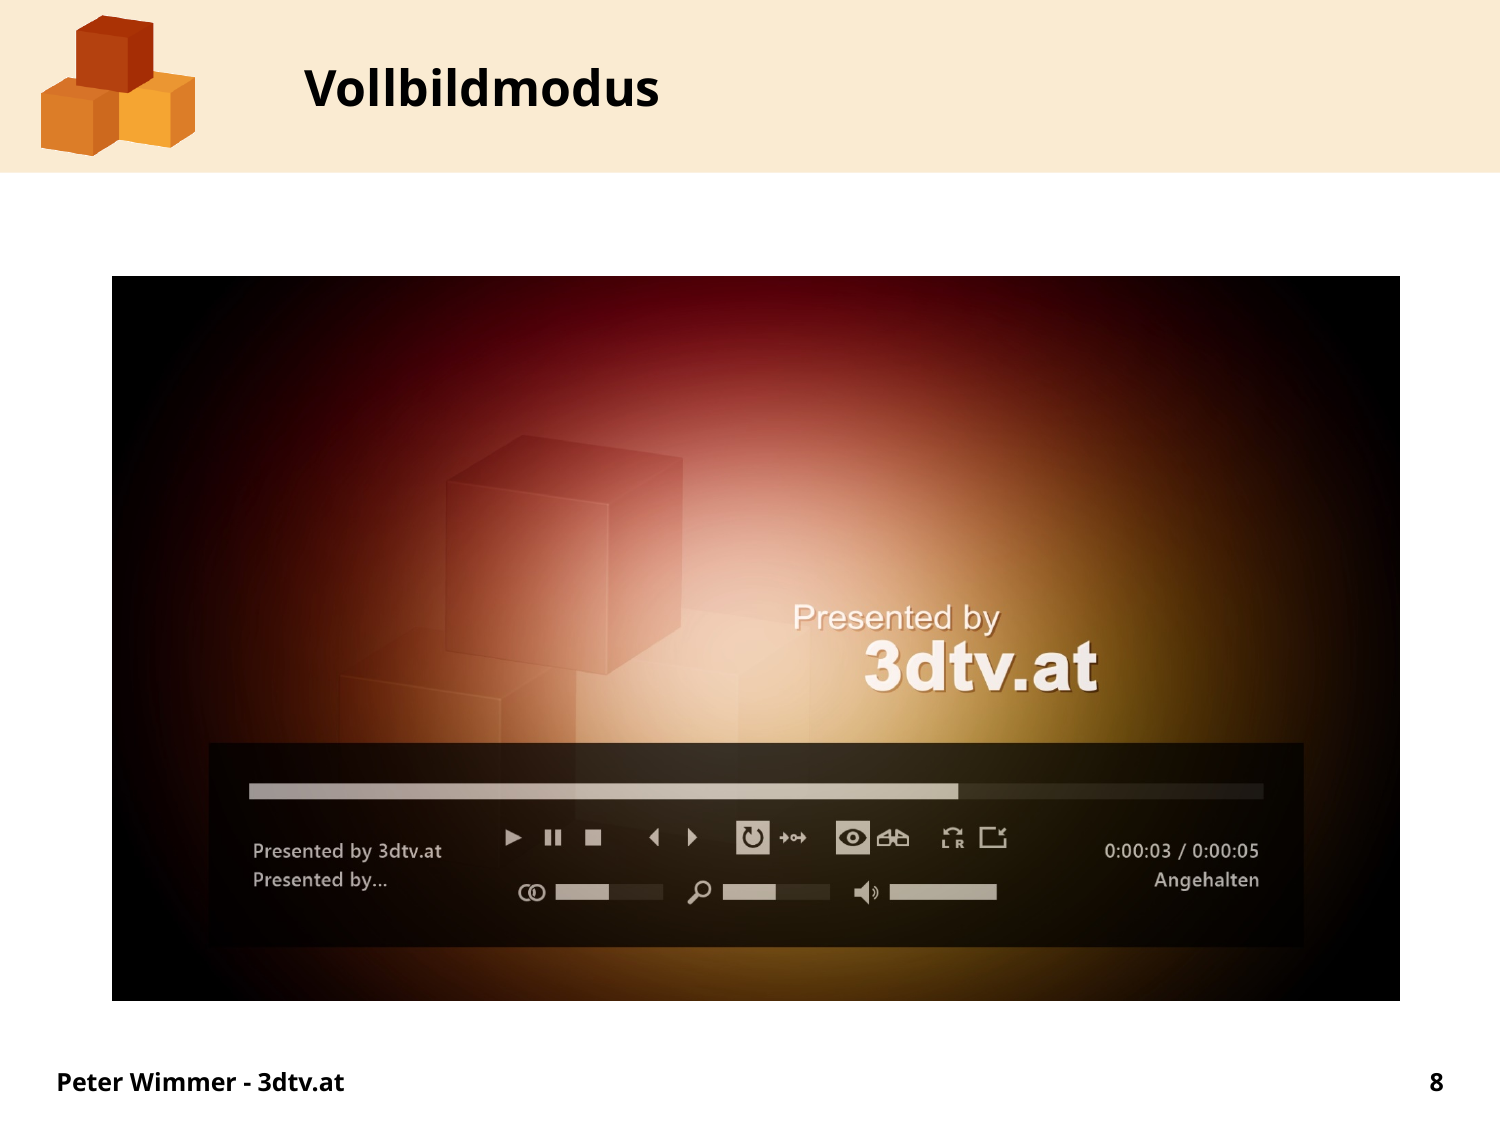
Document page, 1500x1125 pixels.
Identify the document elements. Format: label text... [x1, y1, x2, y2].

picture [41, 8, 195, 163]
slide_number 8 [1074, 1058, 1459, 1094]
title Vollbildmodus [289, 0, 1425, 173]
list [111, 276, 1400, 1001]
footer Peter Wimmer - 3dtv.at [41, 1058, 517, 1094]
